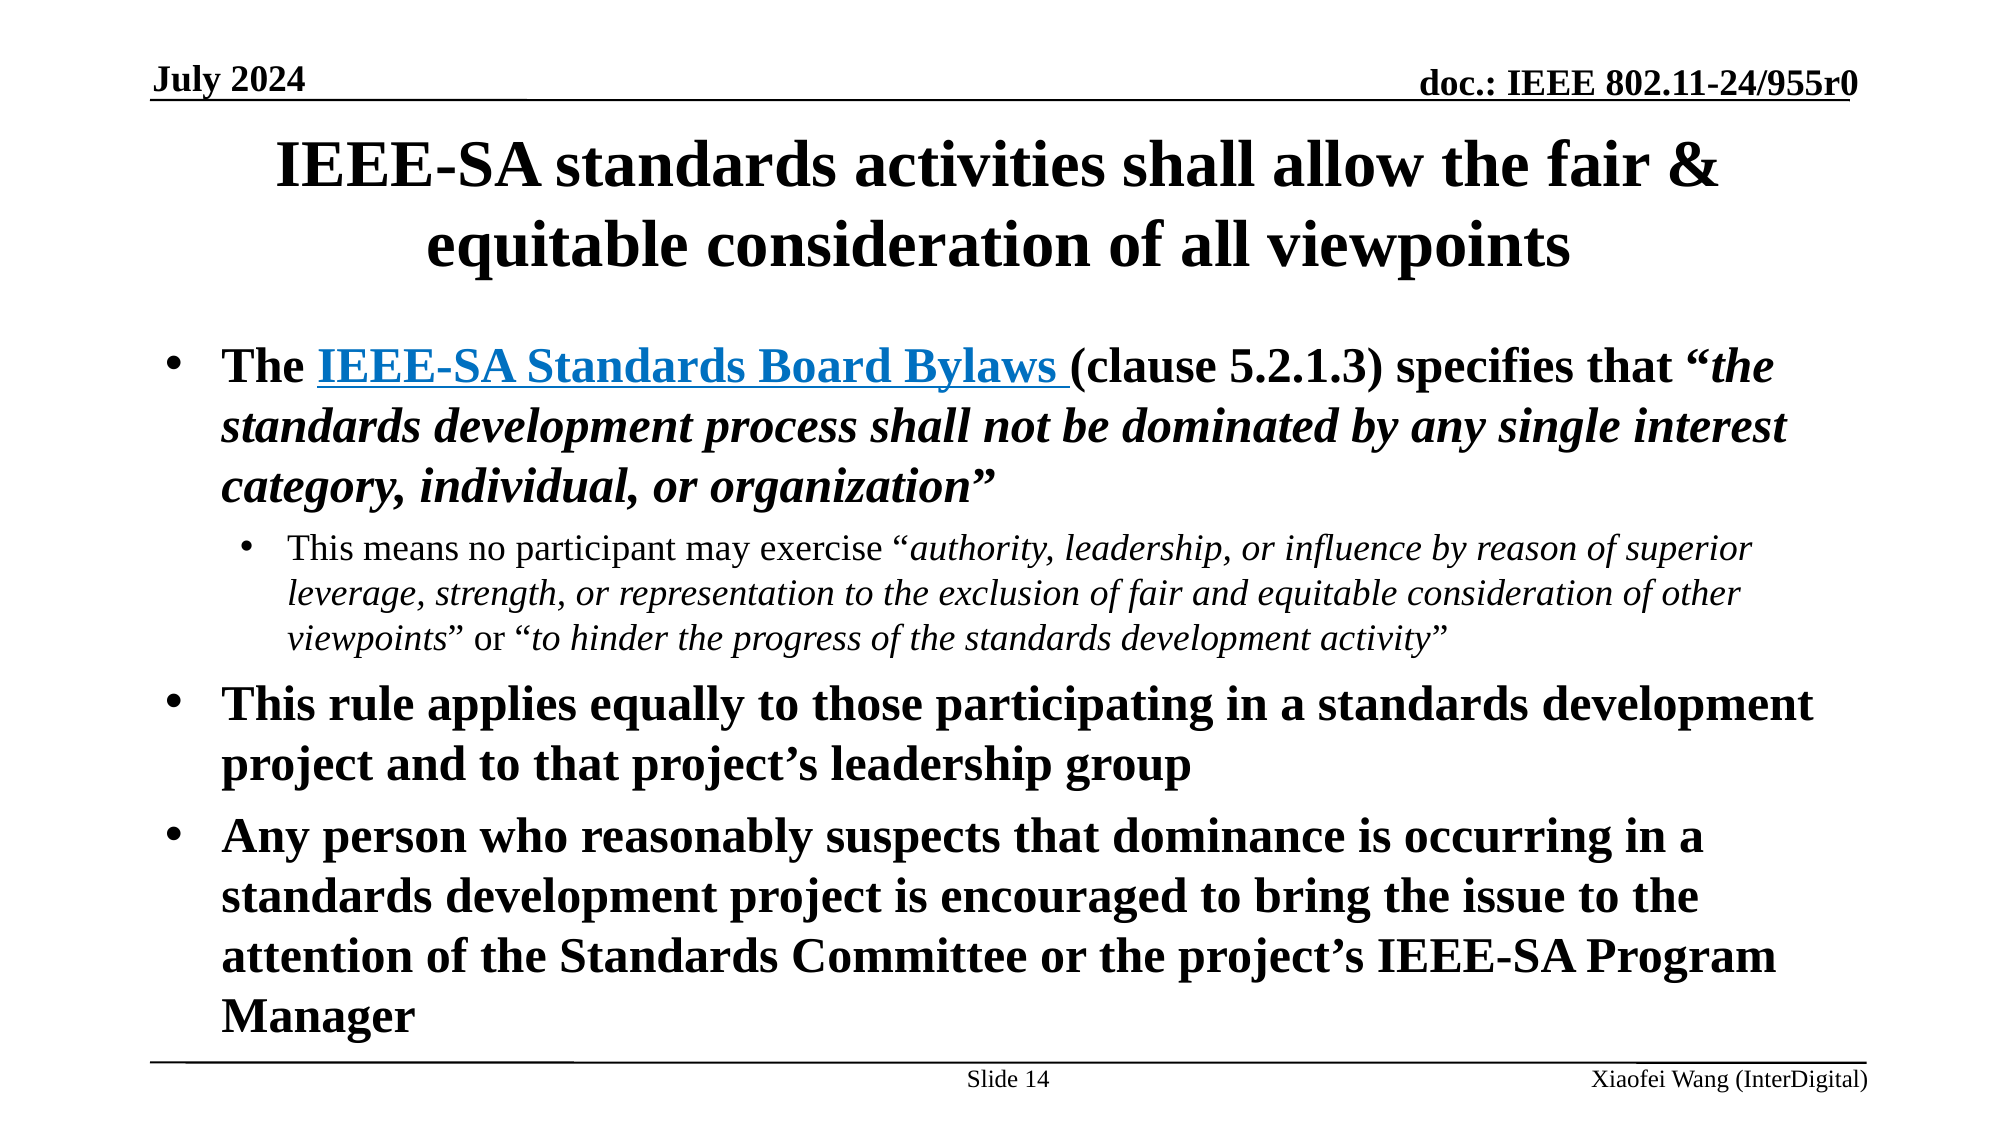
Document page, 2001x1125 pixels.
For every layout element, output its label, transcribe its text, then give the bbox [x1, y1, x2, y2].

slide_number Slide 14 [950, 1061, 1067, 1123]
list The IEEE-SA Standards Board Bylaws (clause 5.2.1.3) specifies that “the standards development process shall not be dominated by any single interest category, individual, or organization” This means no participant may exercise “authority, leadership, or influence by reason of superior leverage, strength, or representation to the exclusion of fair and equitable consideration of other viewpoints” or “to hinder the progress of the standards development activity” This rule applies equally to those participating in a standards development project and to that project’s leadership group Any person who reasonably suspects that dominance is occurring in a standards development project is encouraged to bring the issue to the attention of the Standards Committee or the project’s IEEE-SA Program Manager [149, 324, 1850, 1000]
footer Xiaofei Wang (InterDigital) [1171, 1061, 1869, 1093]
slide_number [152, 54, 563, 100]
title IEEE-SA standards activities shall allow the fair & equitable consideration of all viewpoints [149, 112, 1850, 288]
